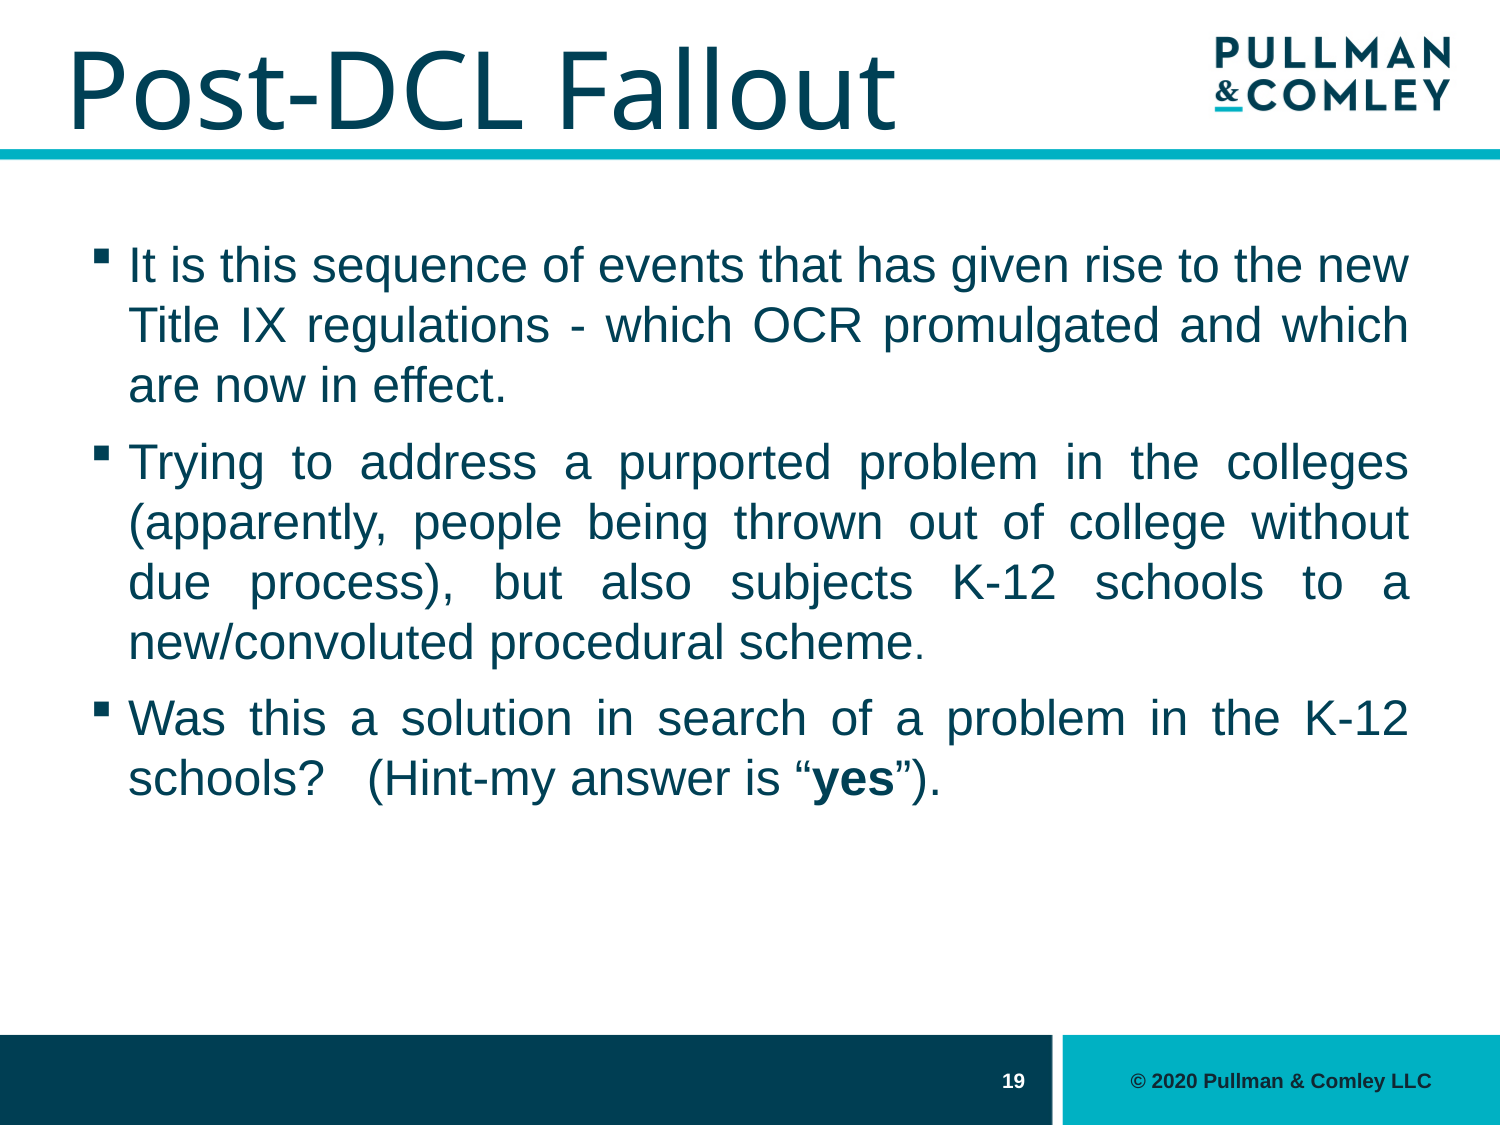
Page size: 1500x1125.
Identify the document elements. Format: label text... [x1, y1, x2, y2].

slide_number 19 [675, 1057, 1025, 1103]
picture [0, 0, 1500, 1125]
title Post-DCL Fallout [0, 21, 963, 172]
list It is this sequence of events that has given rise to the new Title IX regulations - which OCR promulgated and which are now in effect. Trying to address a purported problem in the colleges (apparently, people being thrown out of college without due process), but also subjects K-12 schools to a new/convoluted procedural scheme. Was this a solution in search of a problem in the K-12 schools? (Hint-my answer is “yes”). [75, 224, 1425, 950]
footer © 2020 Pullman & Comley LLC [1109, 1057, 1454, 1103]
